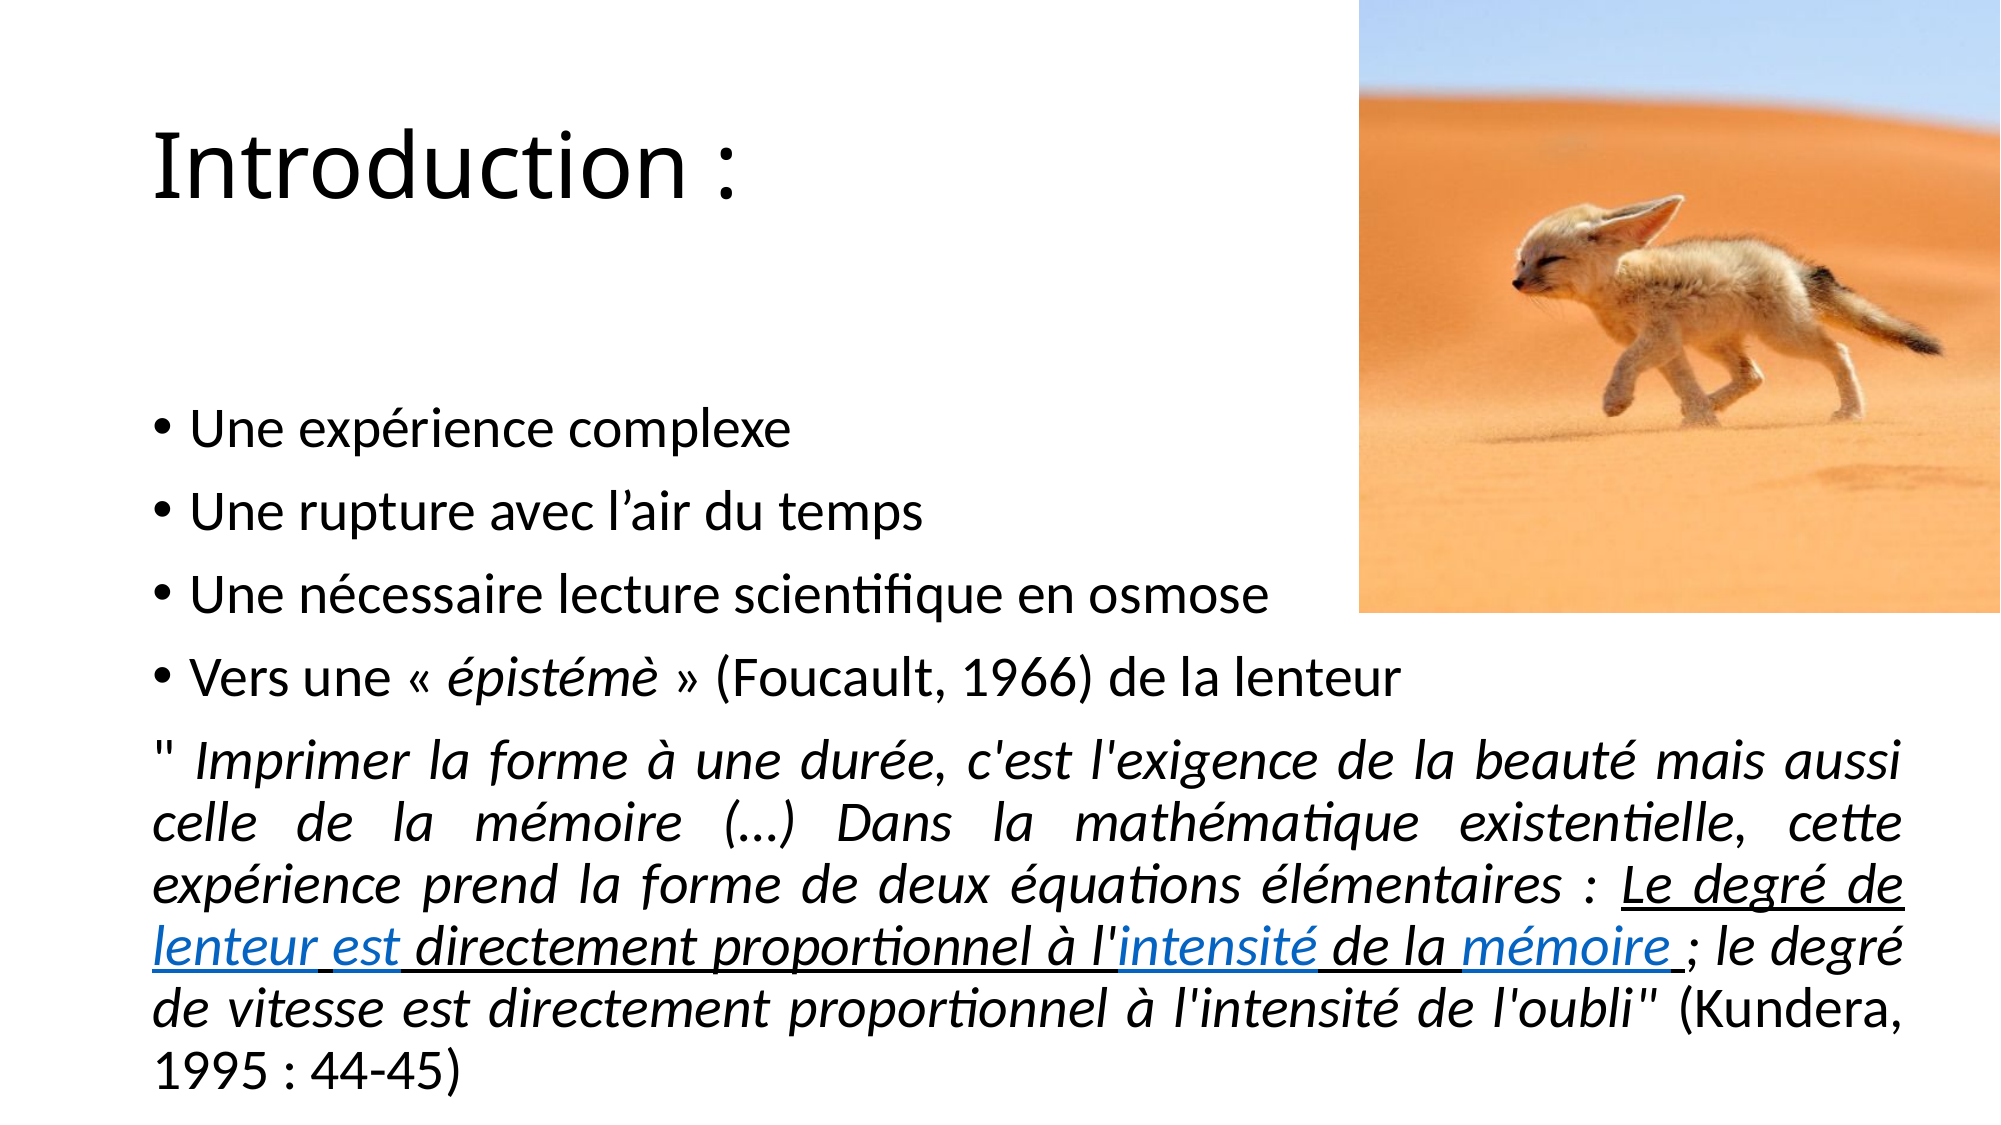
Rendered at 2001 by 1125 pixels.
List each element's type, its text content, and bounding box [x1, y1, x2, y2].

list Une expérience complexe Une rupture avec l’air du temps Une nécessaire lecture scientifique en osmose Vers une « épistémè » (Foucault, 1966) de la lenteur " Imprimer la forme à une durée, c'est l'exigence de la beauté mais aussi celle de la mémoire (…) Dans la mathématique existentielle, cette expérience prend la forme de deux équations élémentaires : Le degré de lenteur est directement proportionnel à l'intensité de la mémoire ; le degré de vitesse est directement proportionnel à l'intensité de l'oubli" (Kundera, 1995 : 44-45) [137, 390, 1920, 1112]
title Introduction : [137, 59, 1359, 278]
picture [1359, 0, 2000, 613]
